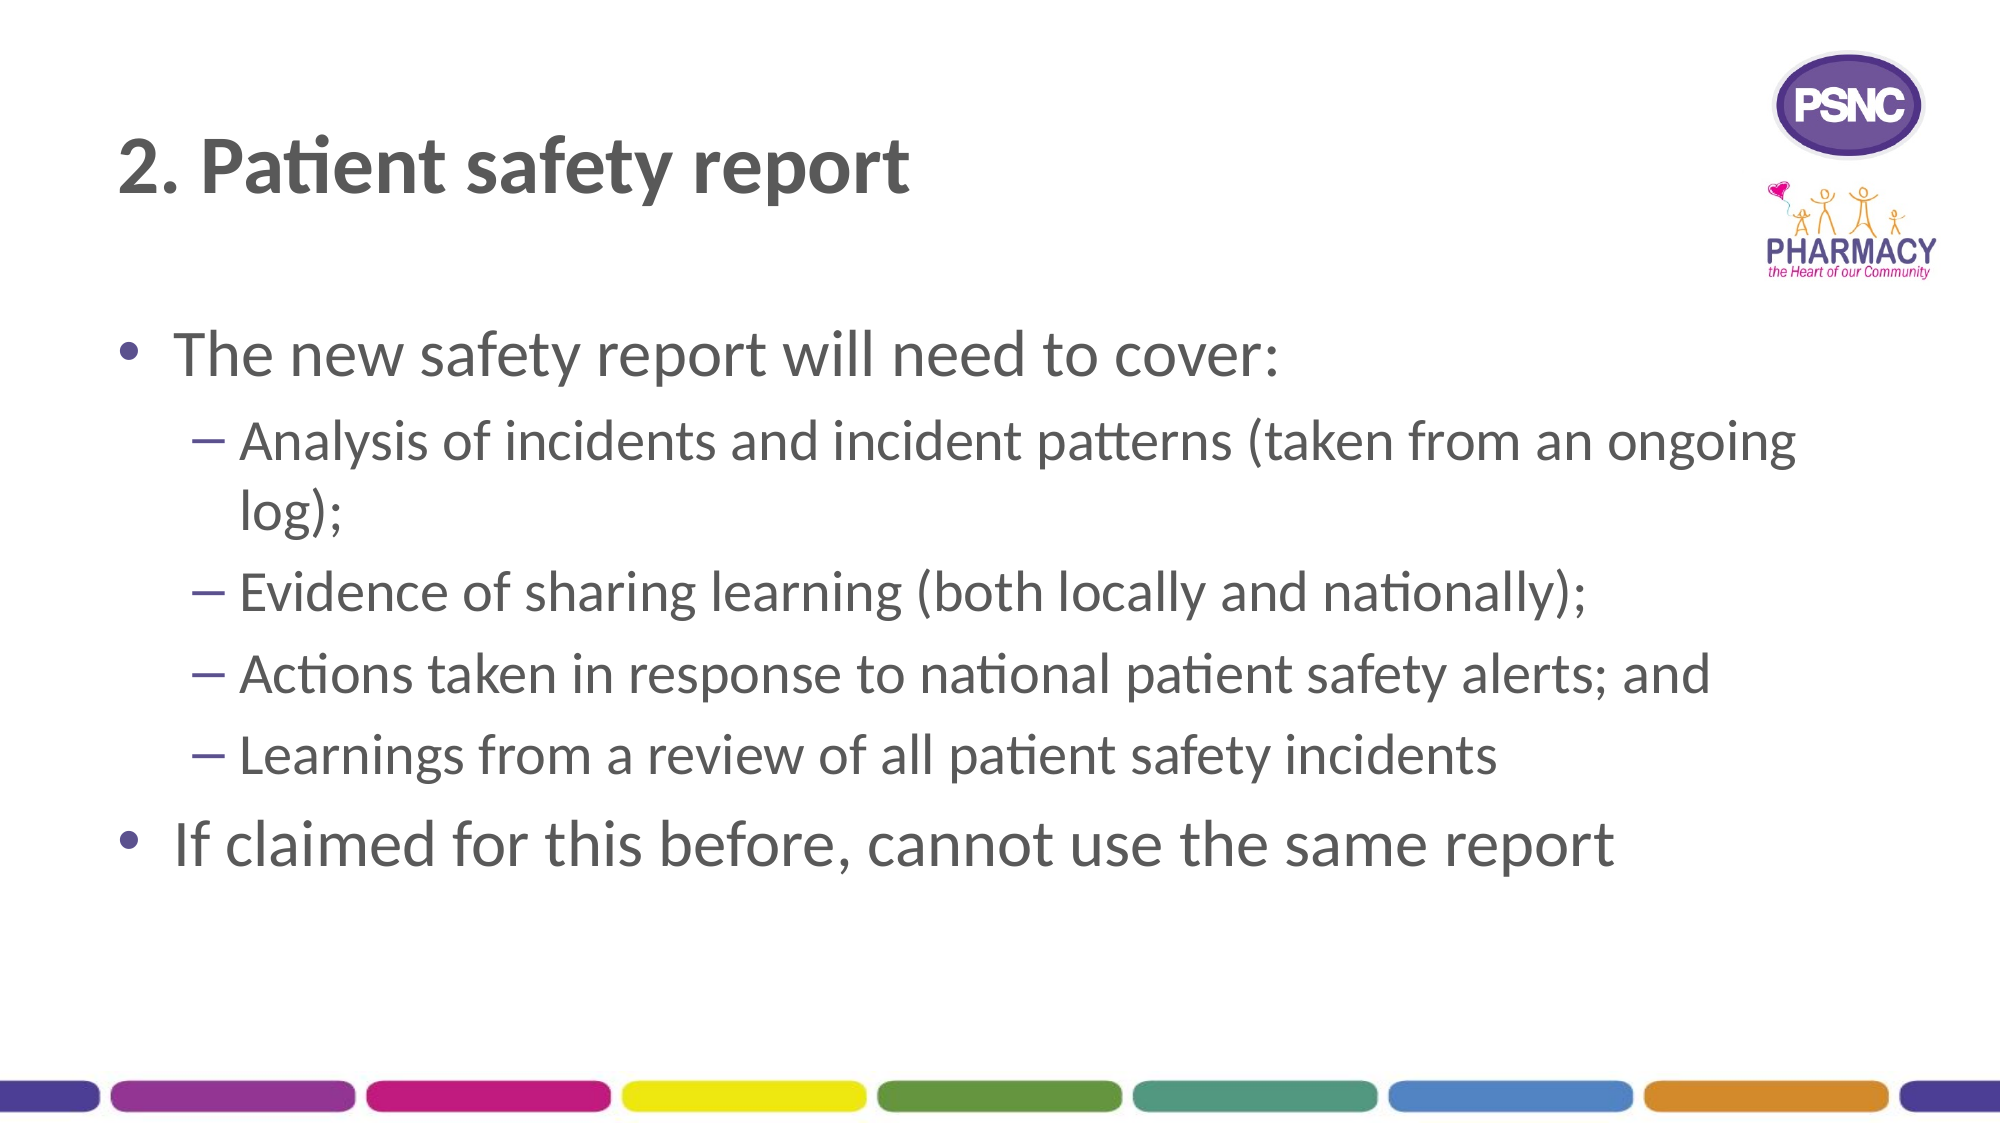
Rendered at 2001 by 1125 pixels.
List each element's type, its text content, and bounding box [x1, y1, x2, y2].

picture [0, 1071, 2000, 1123]
list The new safety report will need to cover: Analysis of incidents and incident patterns (taken from an ongoing log); Evidence of sharing learning (both locally and nationally); Actions taken in response to national patient safety alerts; and Learnings from a review of all patient safety incidents If claimed for this before, cannot use the same report [102, 302, 1910, 976]
title 2. Patient safety report [102, 43, 1721, 278]
picture [1742, 39, 1954, 289]
